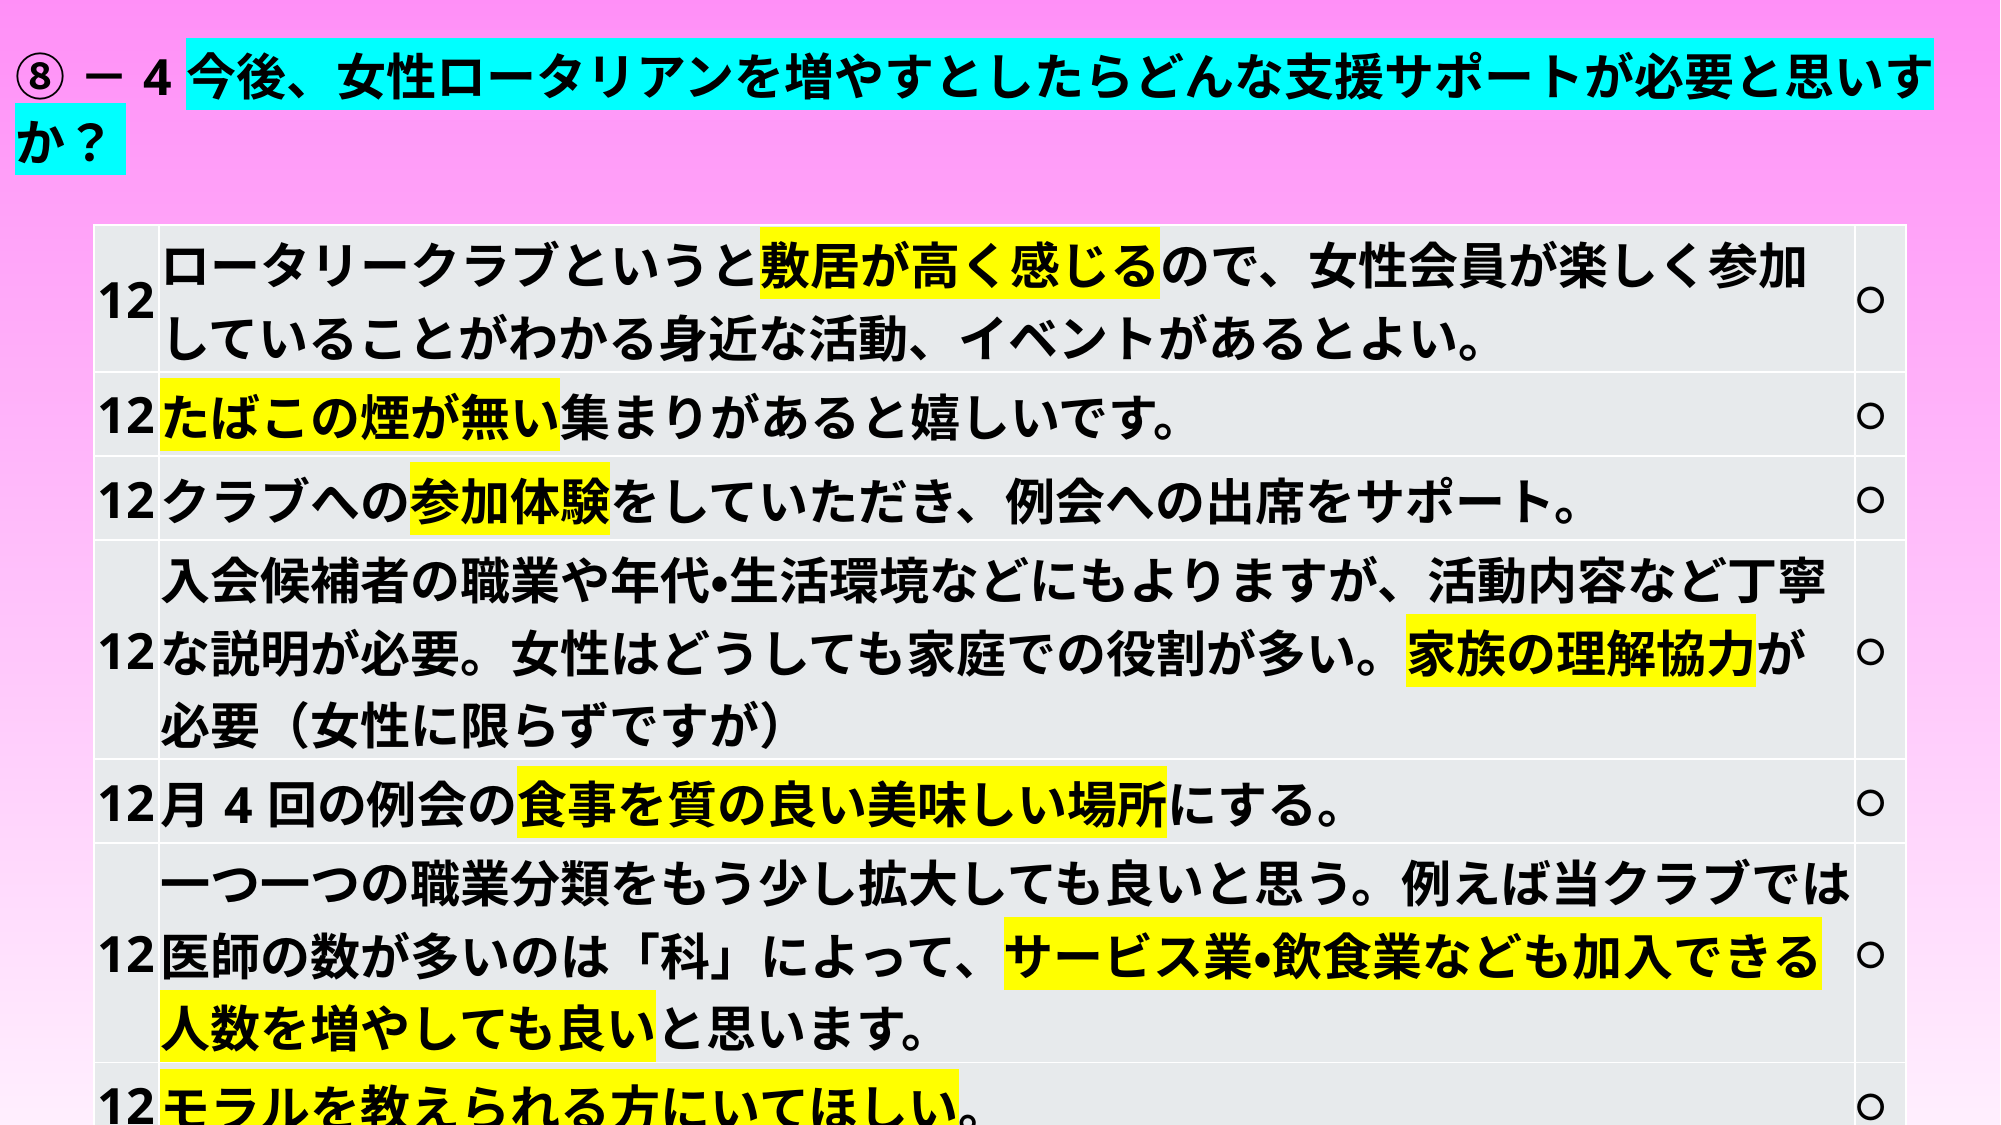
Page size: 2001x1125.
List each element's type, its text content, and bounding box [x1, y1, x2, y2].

table_header ロータリークラブというと敷居が高く感じるので、女性会員が楽しく参加していることがわかる身近な活動、イベントがあるとよい。 [160, 226, 1854, 371]
table_cell クラブへの参加体験をしていただき、例会への出席をサポート。 [160, 457, 1854, 539]
table_cell 月4回の例会の食事を質の良い美味しい場所にする。 [160, 760, 1854, 842]
table_cell 12 [95, 457, 158, 539]
table_cell 12 [95, 760, 158, 842]
table_cell 〇 [1856, 844, 1905, 1062]
table_cell 〇 [1856, 760, 1905, 842]
title ⑧－4今後、女性ロータリアンを増やすとしたらどんな支援サポートが必要と思いすか？ [0, 0, 2000, 218]
table_cell 一つ一つの職業分類をもう少し拡大しても良いと思う。例えば当クラブでは医師の数が多いのは「科」によって、サービス業・飲食業なども加入できる人数を増やしても良いと思います。 [160, 844, 1854, 1062]
table_cell 12 [95, 541, 158, 758]
table_cell たばこの煙が無い集まりがあると嬉しいです。 [160, 373, 1854, 455]
table_header 12 [95, 226, 158, 371]
table_cell モラルを教えられる方にいてほしい。 [160, 1063, 1854, 1125]
table_cell 〇 [1856, 541, 1905, 758]
table_cell 入会候補者の職業や年代・生活環境などにもよりますが、活動内容など丁寧な説明が必要。女性はどうしても家庭での役割が多い。家族の理解協力が必要（女性に限らずですが） [160, 541, 1854, 758]
table_cell 12 [95, 844, 158, 1062]
table_cell 〇 [1856, 457, 1905, 539]
table_cell 12 [95, 1063, 158, 1125]
table_cell 〇 [1856, 373, 1905, 455]
table_cell 12 [95, 373, 158, 455]
table_header 〇 [1856, 226, 1905, 371]
table_cell 〇 [1856, 1063, 1905, 1125]
